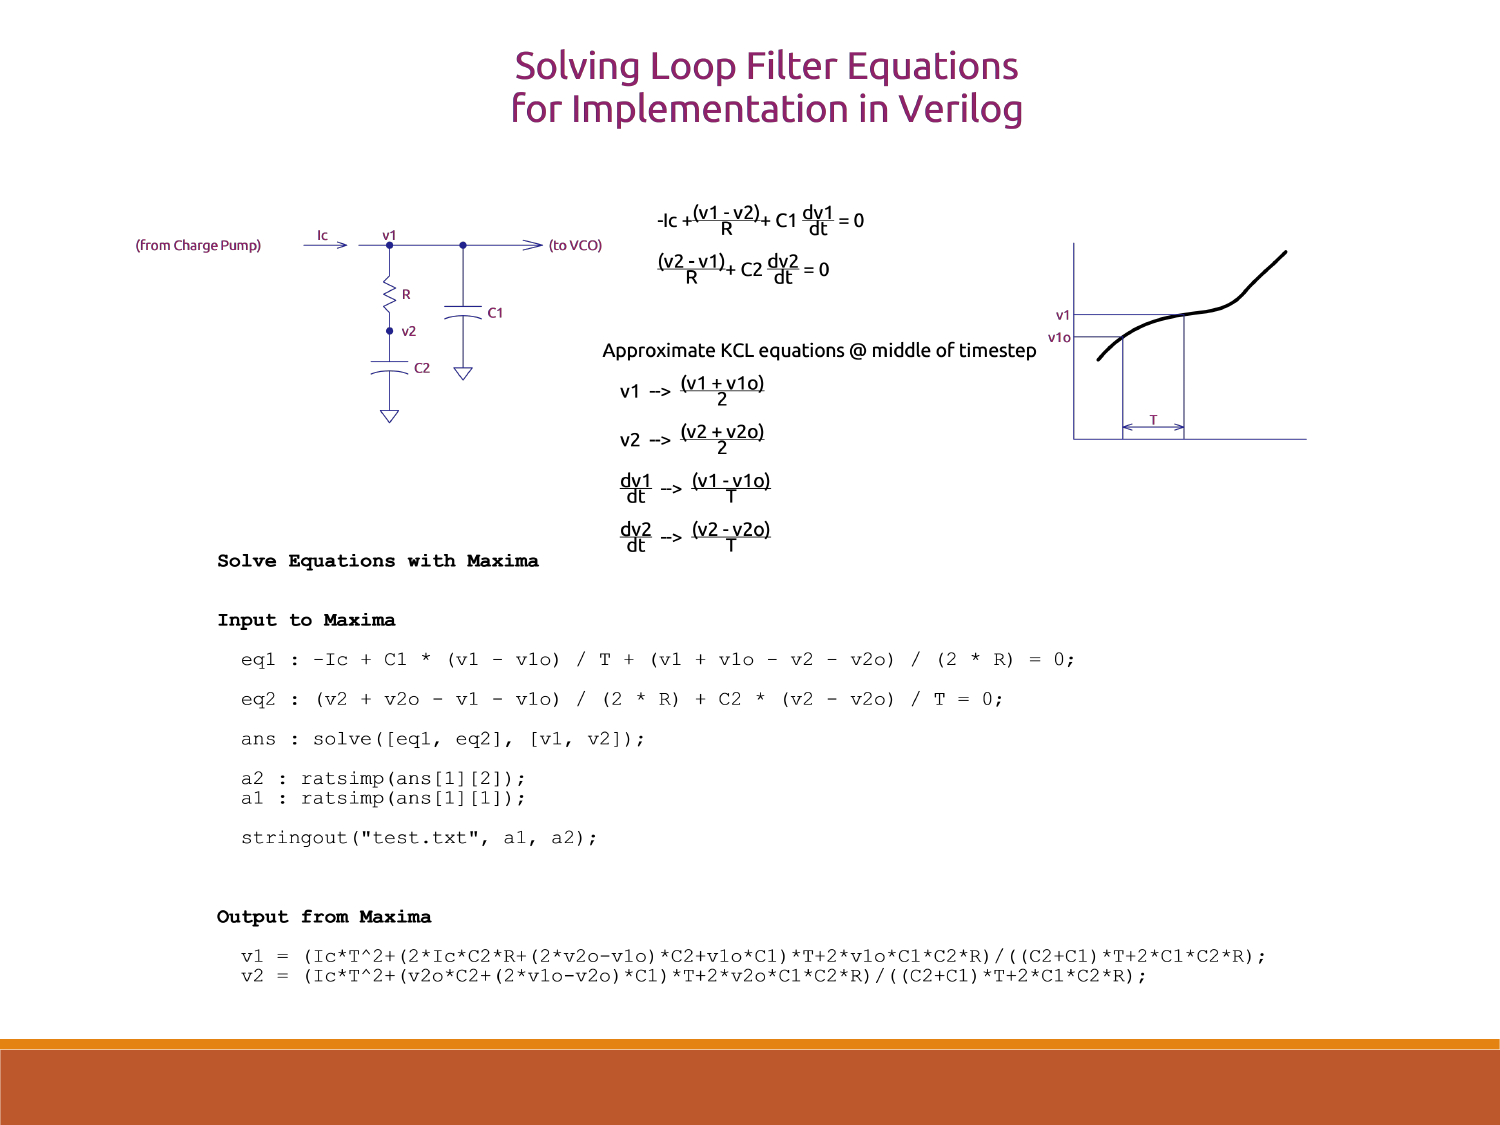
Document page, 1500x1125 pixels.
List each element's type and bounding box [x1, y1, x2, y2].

picture [100, 37, 1342, 1004]
